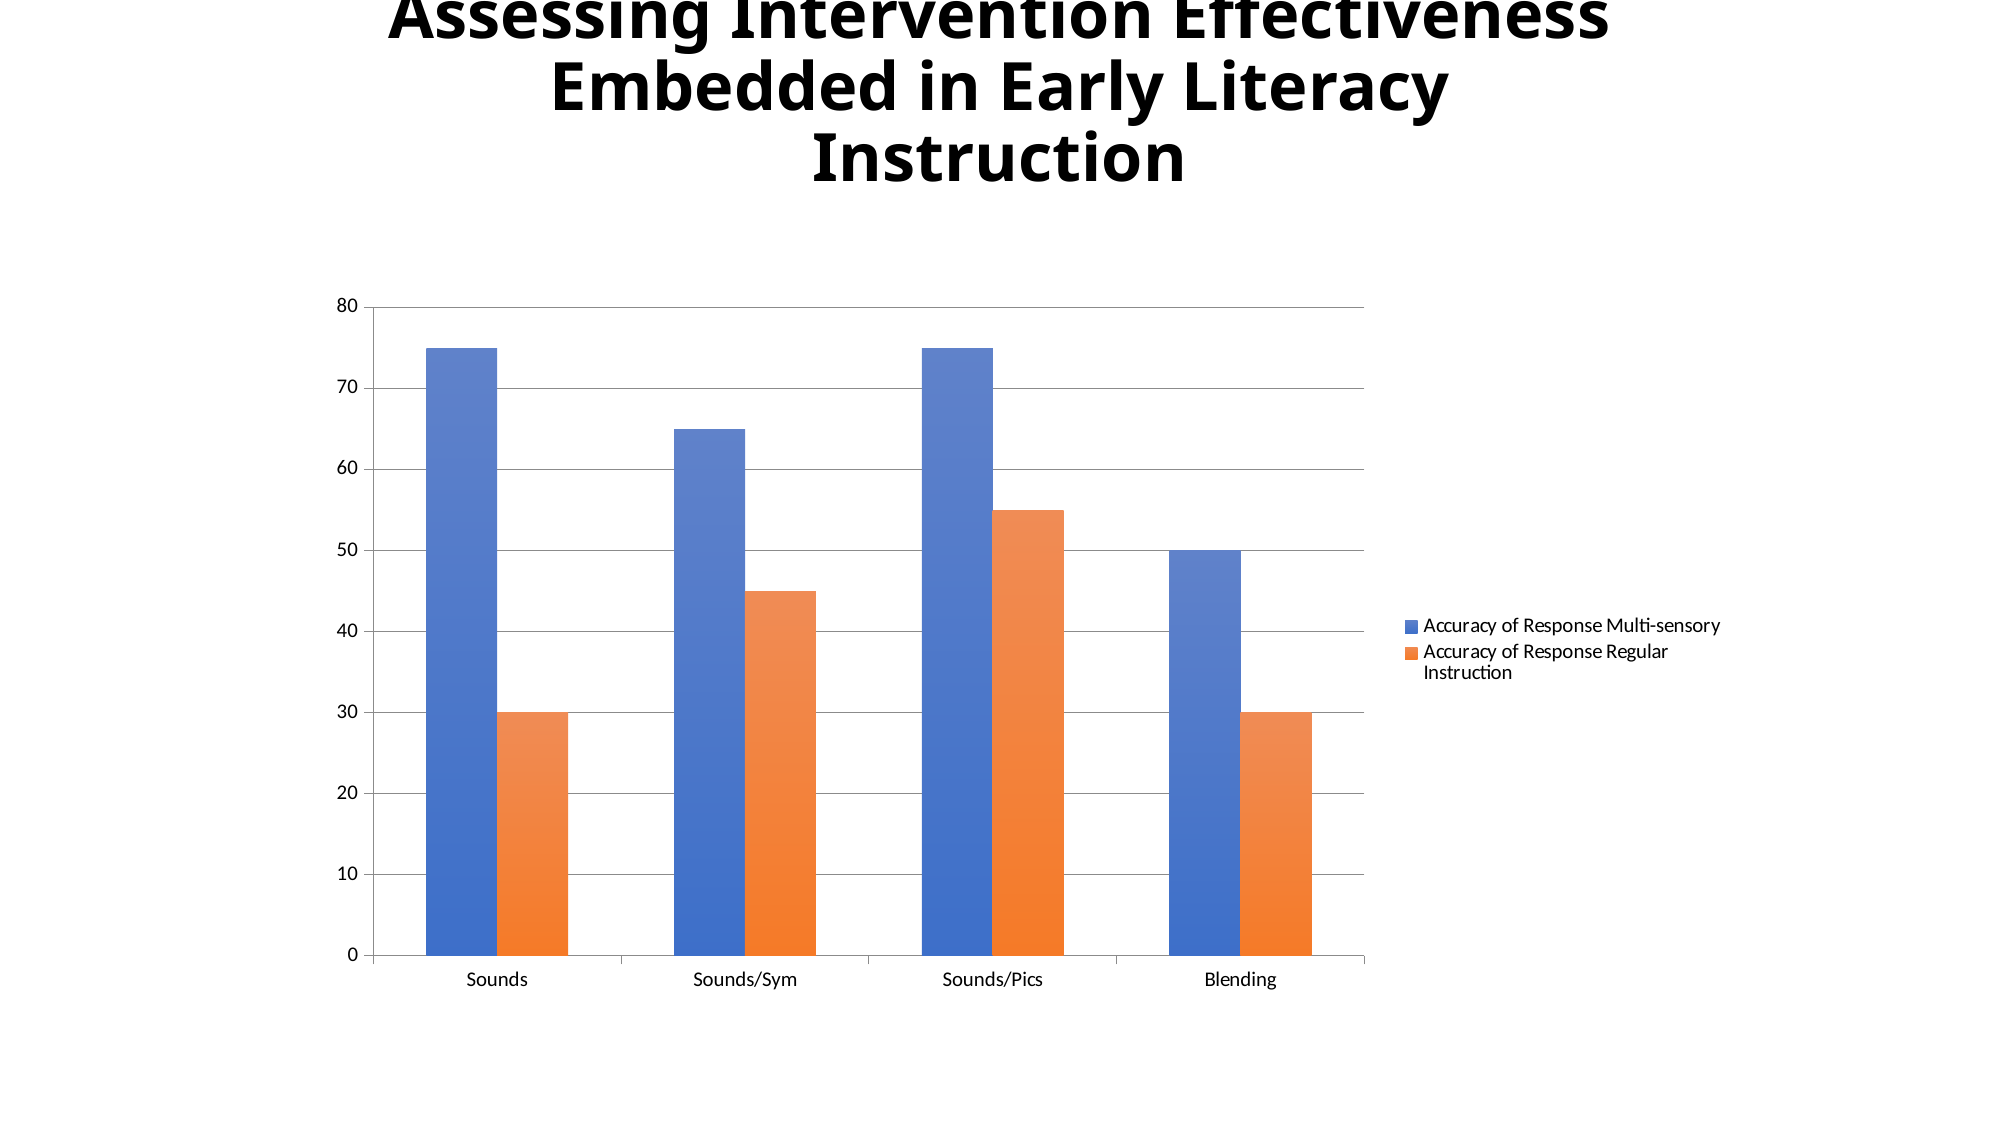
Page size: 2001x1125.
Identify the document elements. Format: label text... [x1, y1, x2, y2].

chart [308, 282, 1735, 1006]
title Assessing Intervention Effectiveness Embedded in Early Literacy Instruction [353, 57, 1647, 120]
